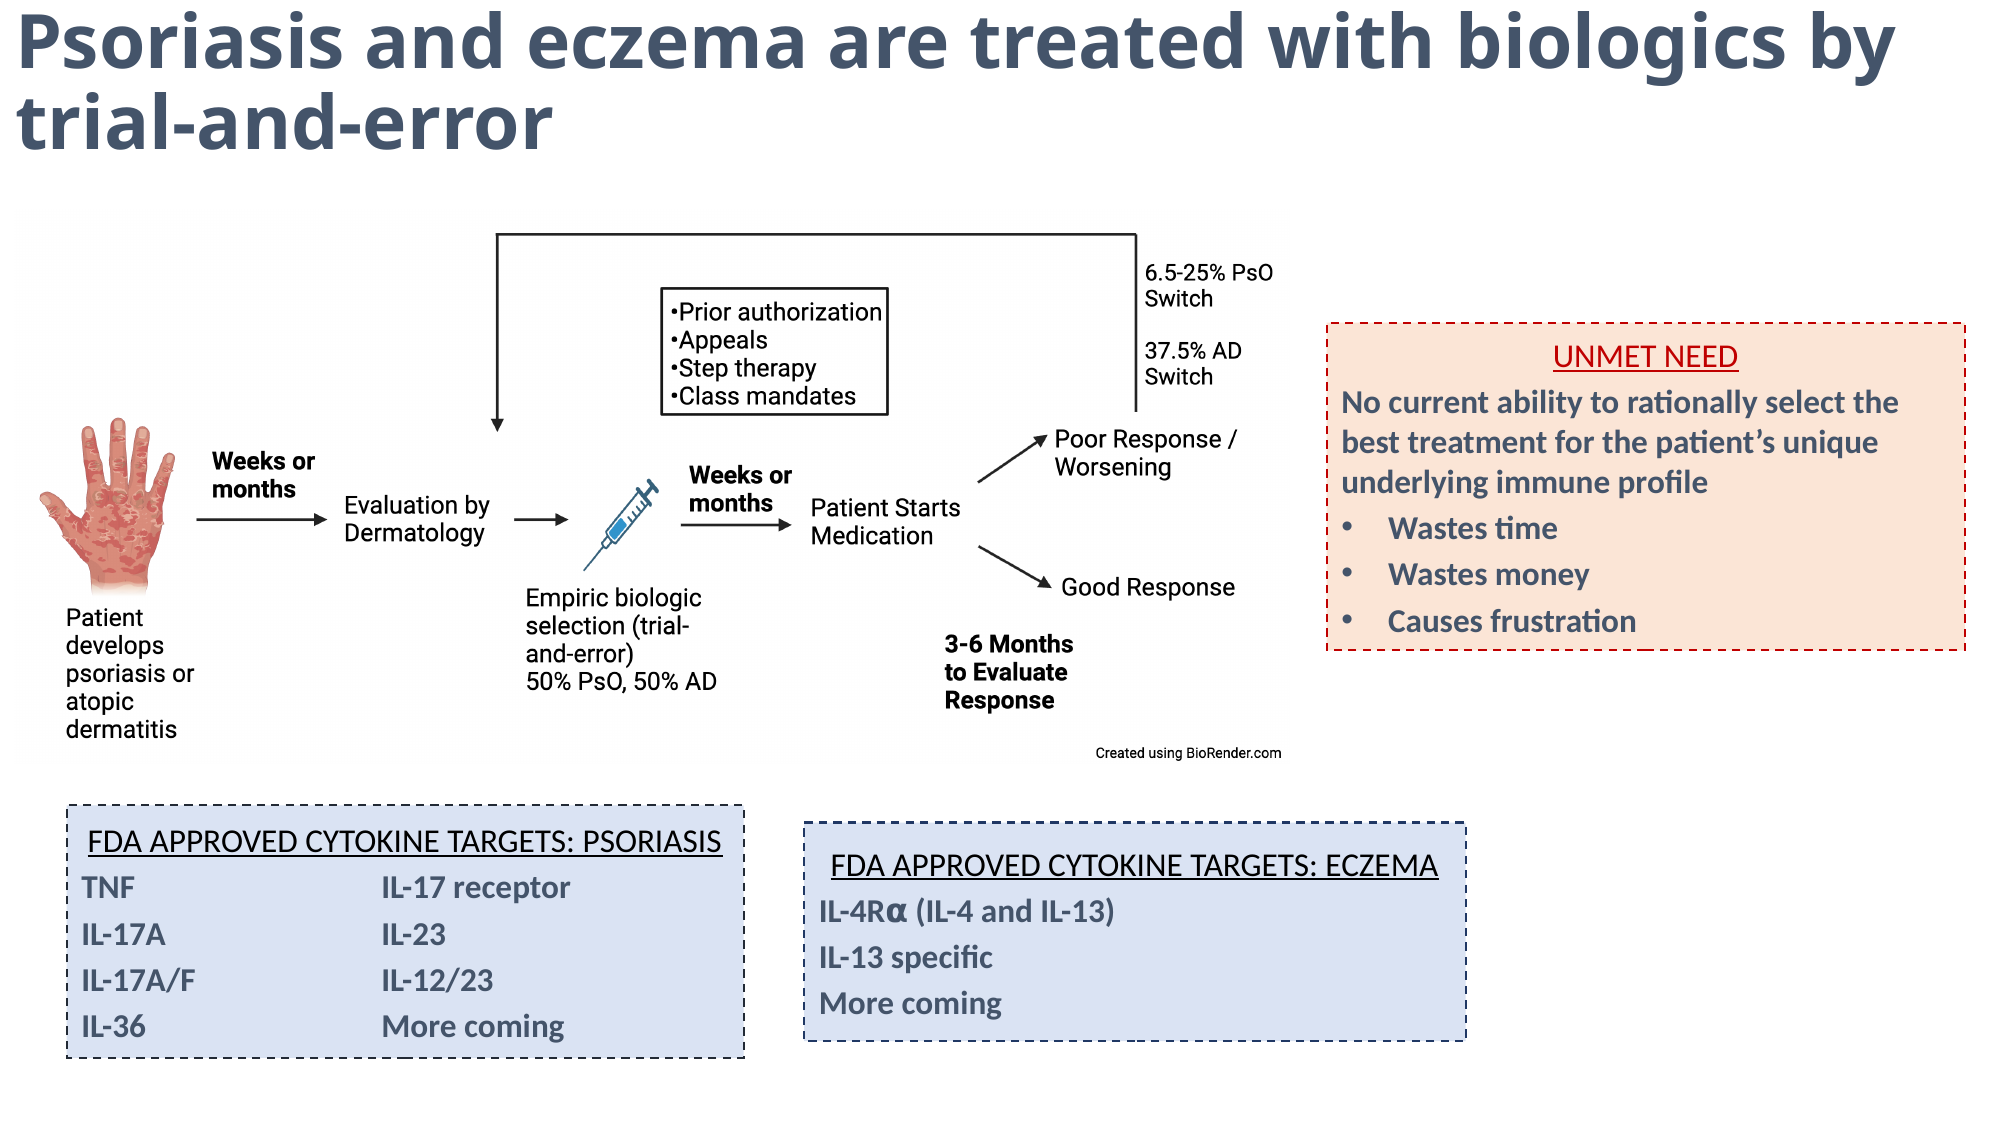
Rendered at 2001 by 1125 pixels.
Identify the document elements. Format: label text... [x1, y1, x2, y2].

title Psoriasis and eczema are treated with biologics by trial-and-error [0, 0, 2000, 194]
text_box FDA APPROVED CYTOKINE TARGETS: ECZEMA IL-4R⍺ (IL-4 and IL-13) IL-13 specific More coming [803, 821, 1467, 1042]
picture [14, 209, 1290, 764]
text_box UNMET NEED No current ability to rationally select the best treatment for the patient’s unique underlying immune profile Wastes time Wastes money Causes frustration [1326, 322, 1966, 651]
text_box FDA APPROVED CYTOKINE TARGETS: PSORIASIS TNF IL-17 receptor IL-17A IL-23 IL-17A/F IL-12/23 IL-36 More coming [66, 804, 745, 1059]
